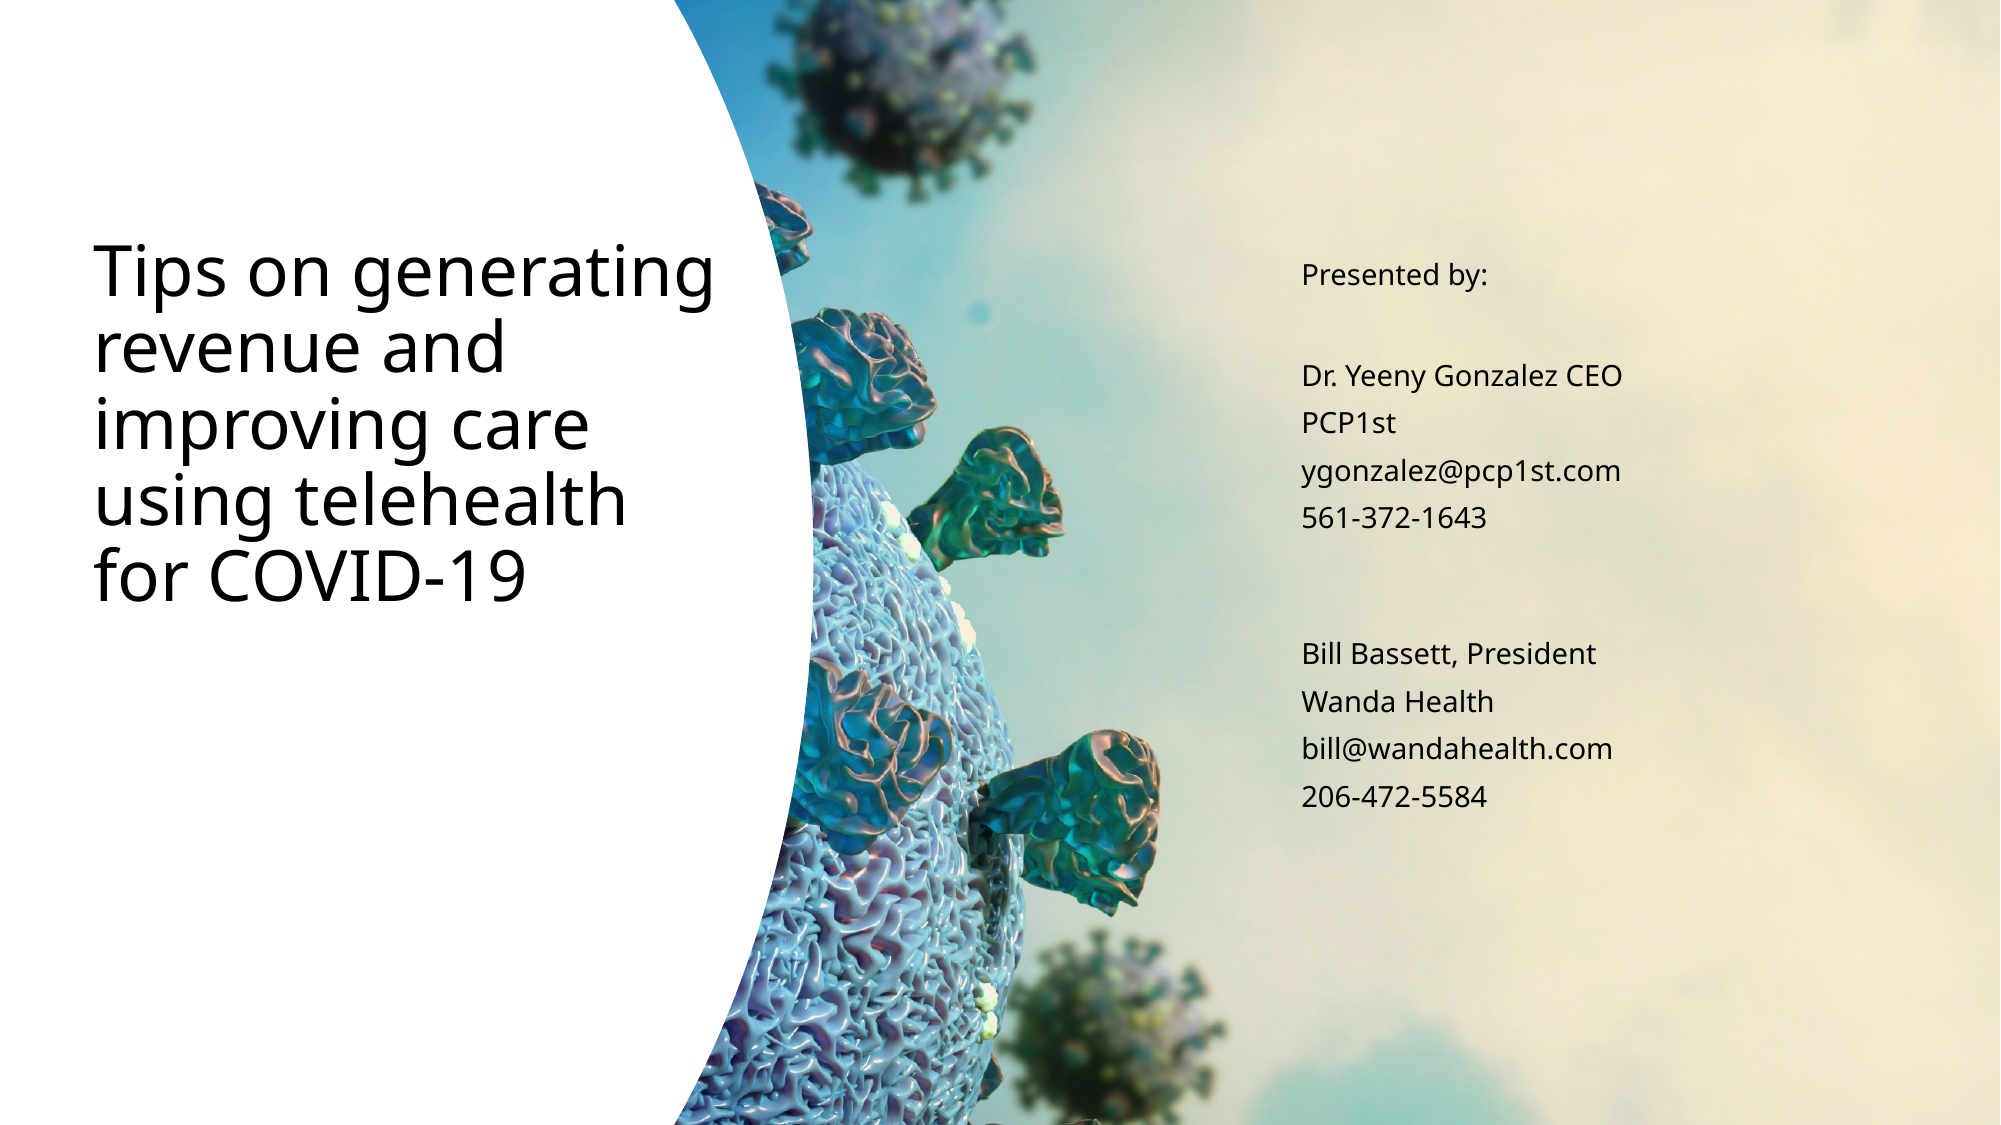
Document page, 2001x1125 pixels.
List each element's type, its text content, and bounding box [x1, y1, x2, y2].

picture [674, 0, 2000, 1125]
title Tips on generating revenue and improving care using telehealth for COVID-19 [78, 184, 674, 710]
